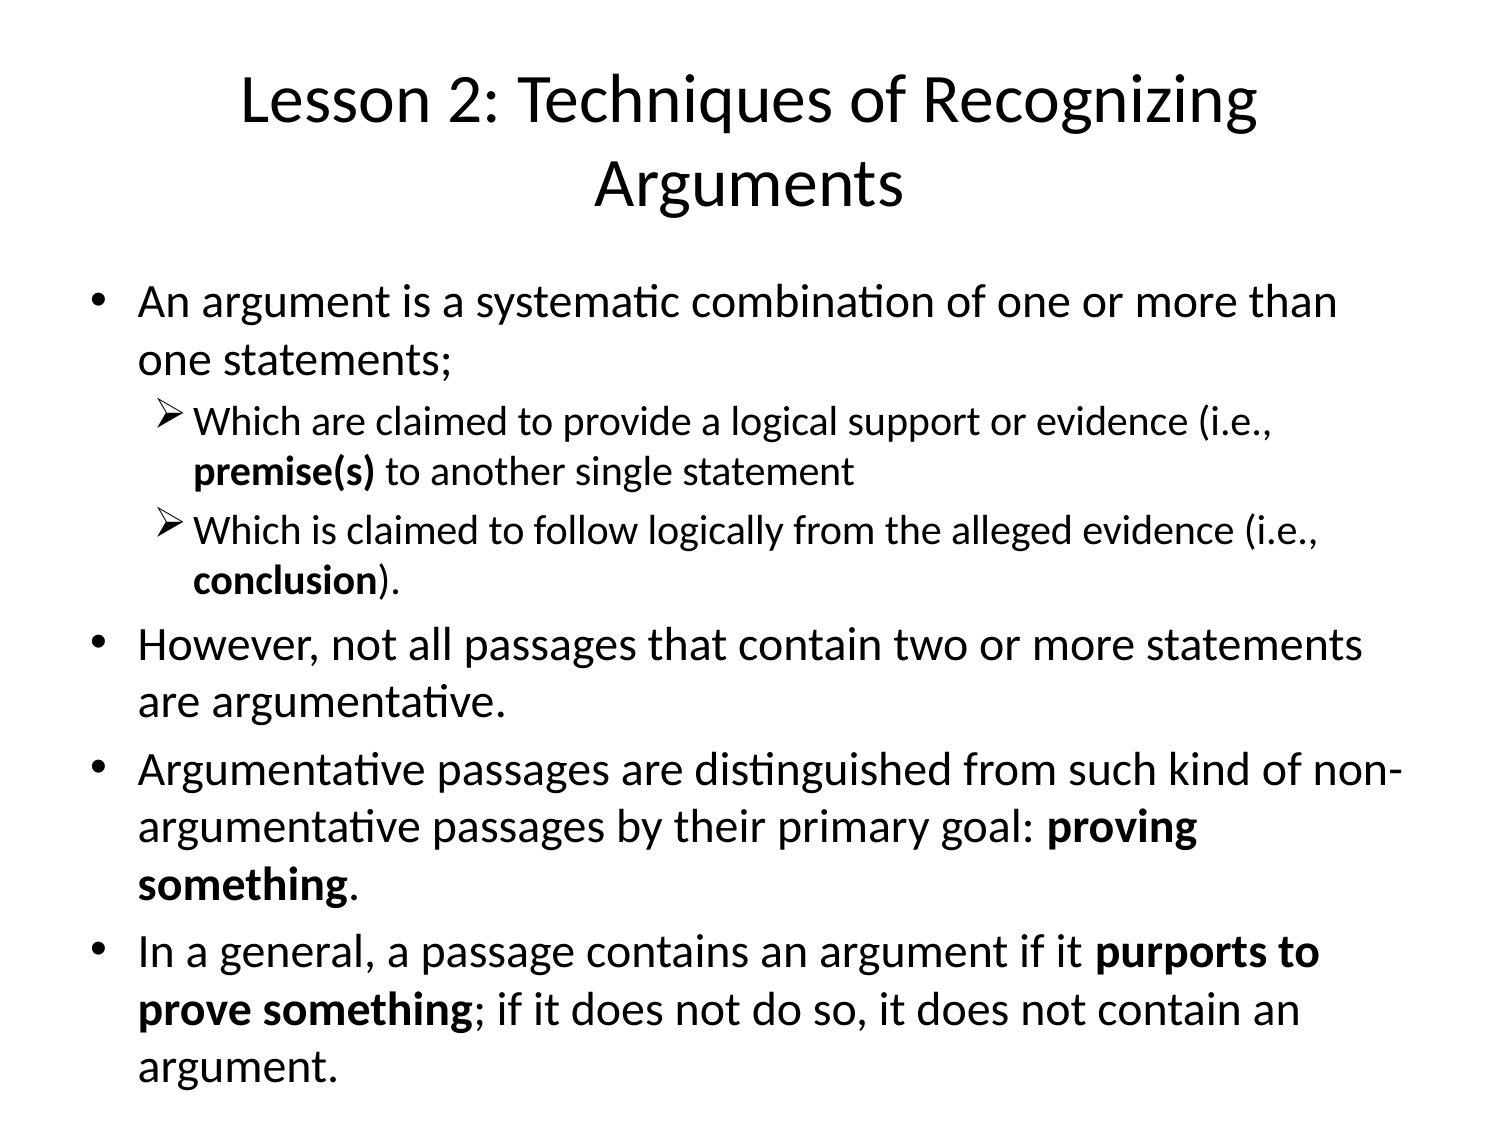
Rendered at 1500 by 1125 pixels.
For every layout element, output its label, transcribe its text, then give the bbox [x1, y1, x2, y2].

title Lesson 2: Techniques of Recognizing Arguments [75, 45, 1425, 229]
list An argument is a systematic combination of one or more than one statements; Which are claimed to provide a logical support or evidence (i.e., premise(s) to another single statement Which is claimed to follow logically from the alleged evidence (i.e., conclusion). However, not all passages that contain two or more statements are argumentative. Argumentative passages are distinguished from such kind of non-argumentative passages by their primary goal: proving something. In a general, a passage contains an argument if it purports to prove something; if it does not do so, it does not contain an argument. [75, 262, 1425, 1100]
